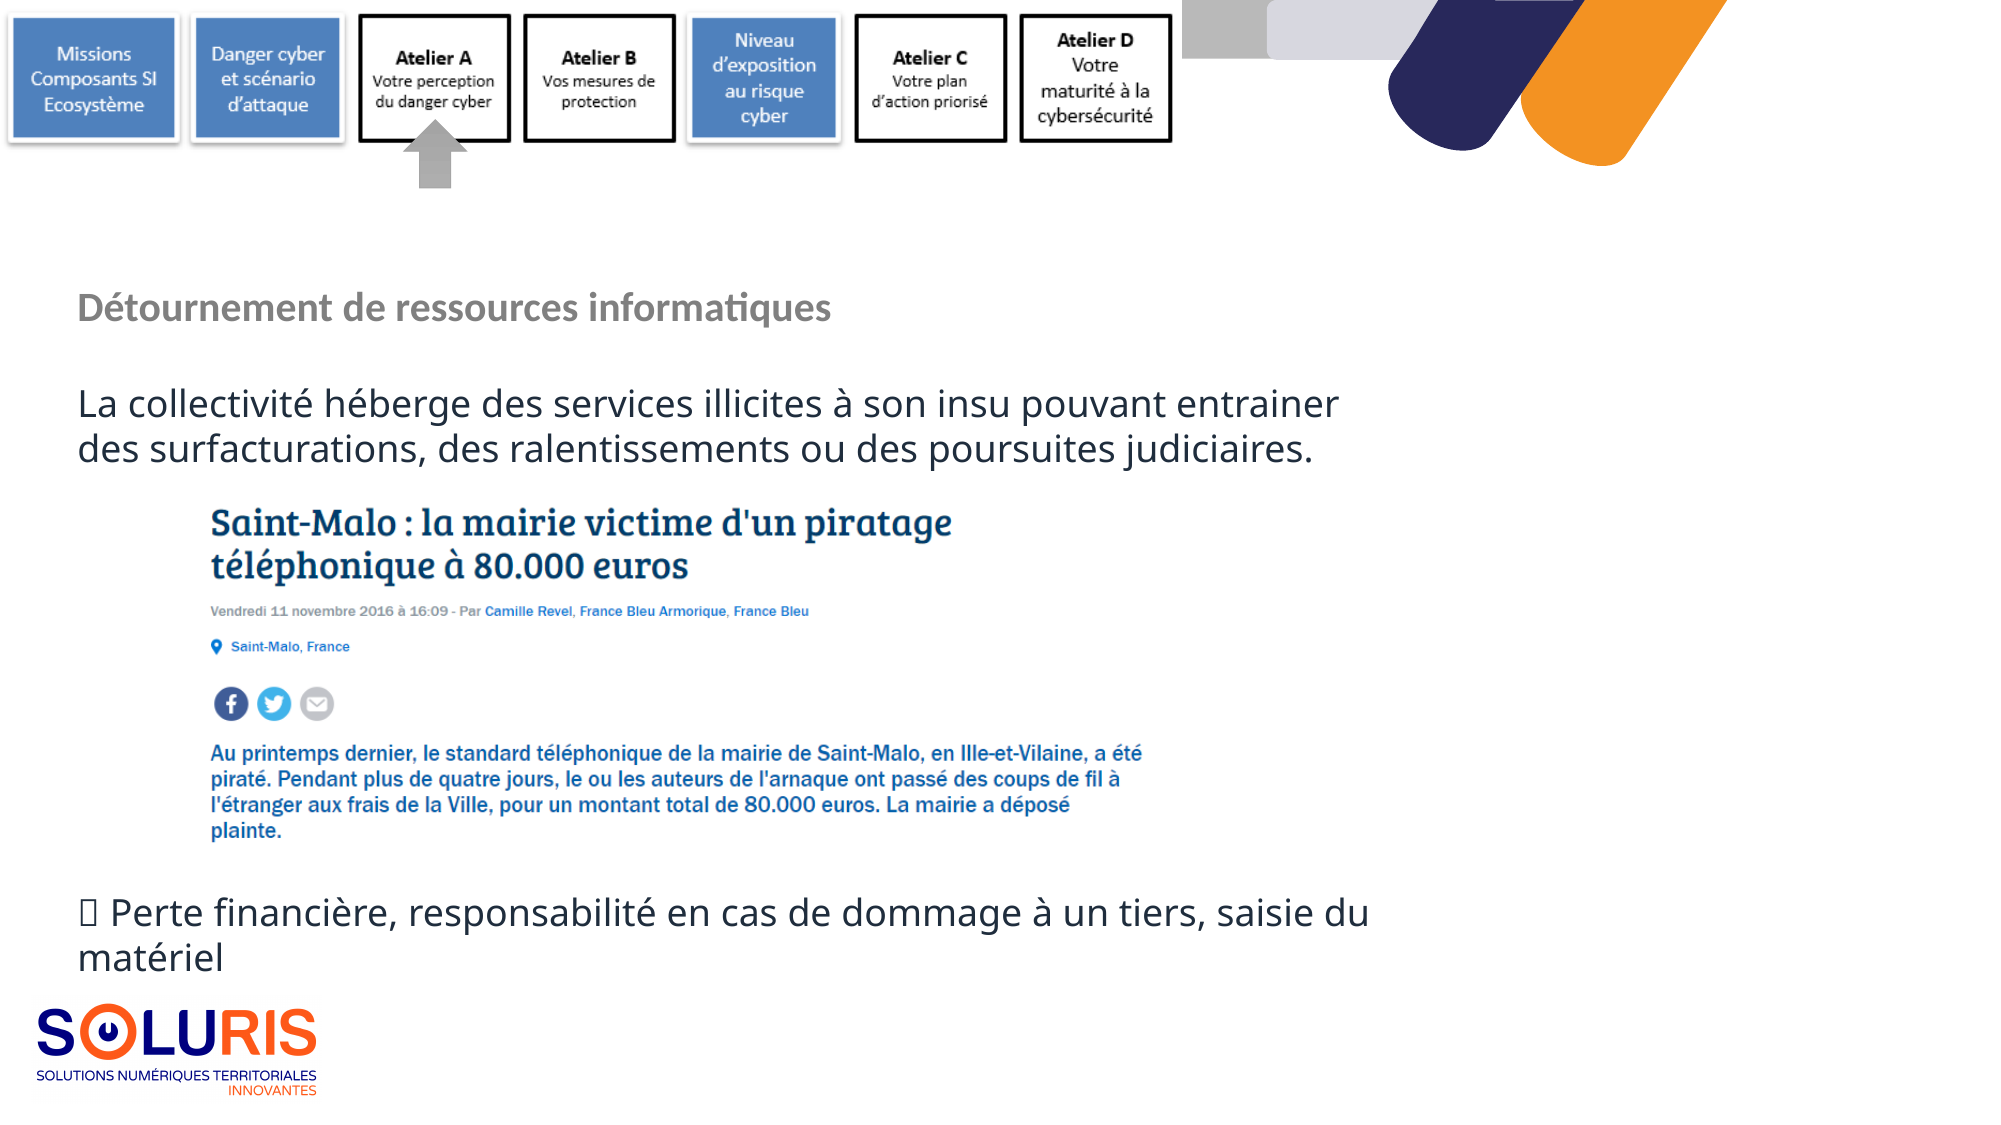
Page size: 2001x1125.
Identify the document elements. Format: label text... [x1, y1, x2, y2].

text_box [419, 154, 452, 189]
picture [195, 497, 1151, 853]
text_box Détournement de ressources informatiques La collectivité héberge des services illicites à son insu pouvant entrainer des surfacturations, des ralentissements ou des poursuites judiciaires. [62, 272, 1426, 478]
picture [30, 995, 322, 1105]
picture [0, 0, 1182, 154]
text_box  Perte financière, responsabilité en cas de dommage à un tiers, saisie du matériel [62, 881, 1426, 987]
